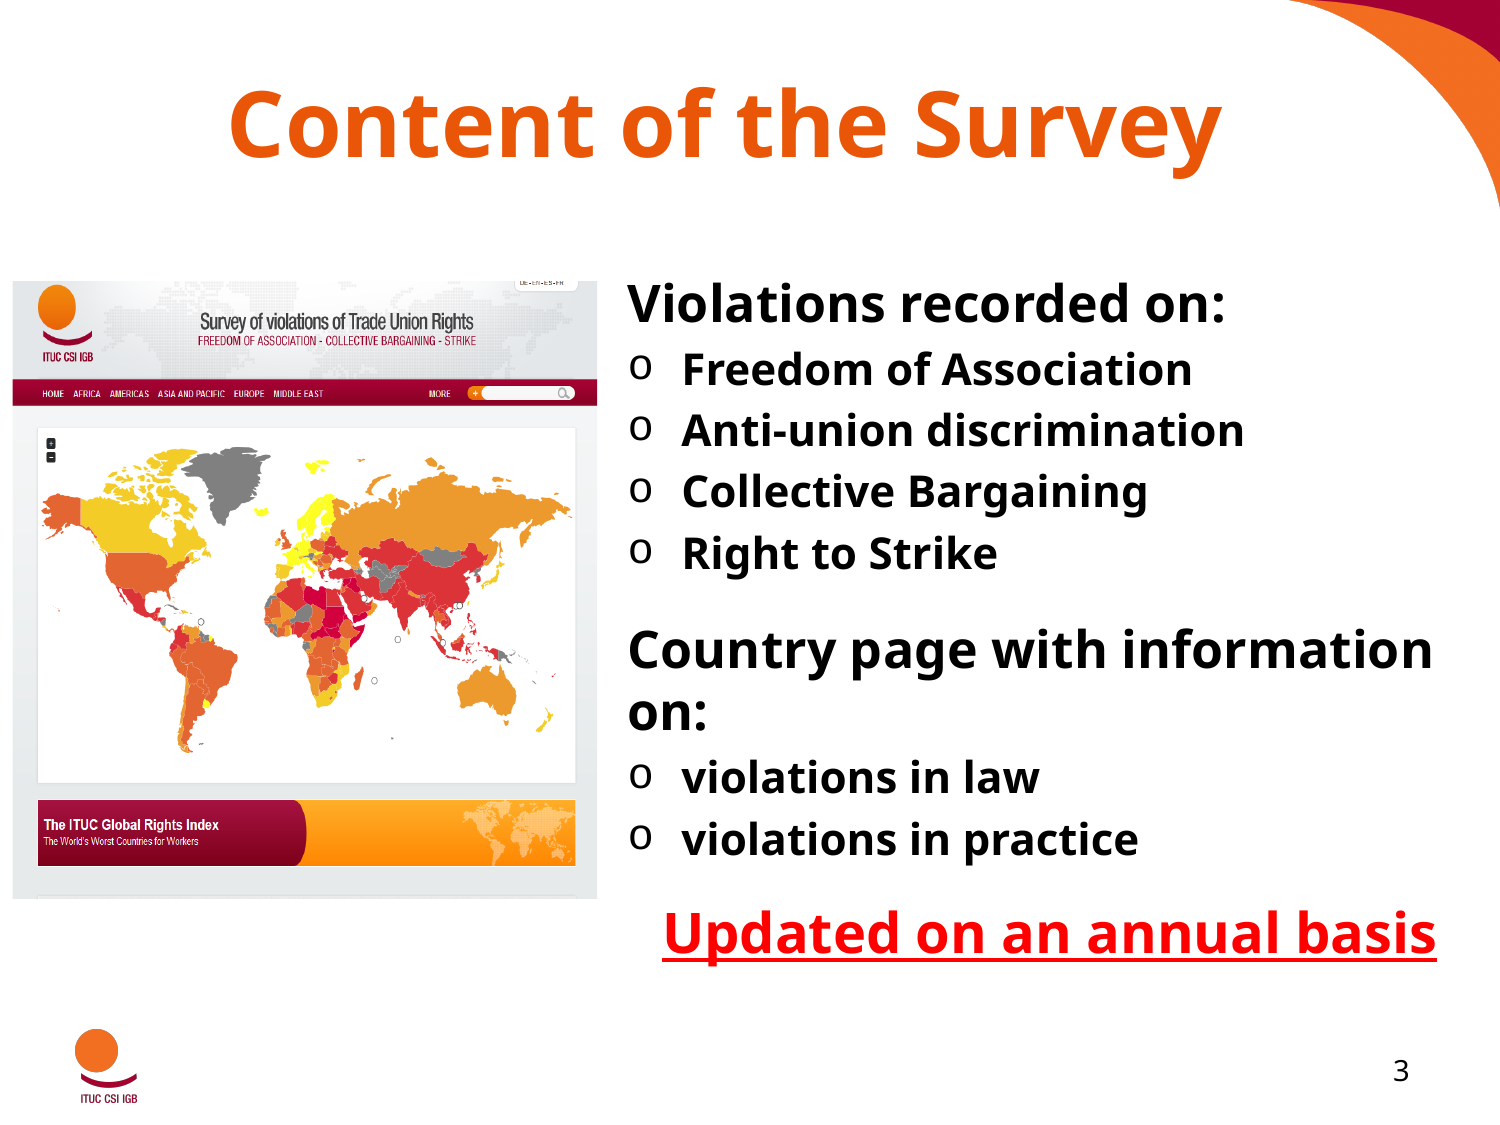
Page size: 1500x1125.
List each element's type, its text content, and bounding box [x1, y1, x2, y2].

picture [1267, 0, 1500, 232]
list Violations recorded on: Freedom of Association Anti-union discrimination Collective Bargaining Right to Strike Country page with information on: violations in law violations in practice Updated on an annual basis [612, 200, 1488, 980]
slide_number 3 [1074, 1042, 1425, 1103]
picture [12, 280, 598, 899]
title Content of the Survey [50, 57, 1400, 184]
picture [75, 1029, 138, 1103]
